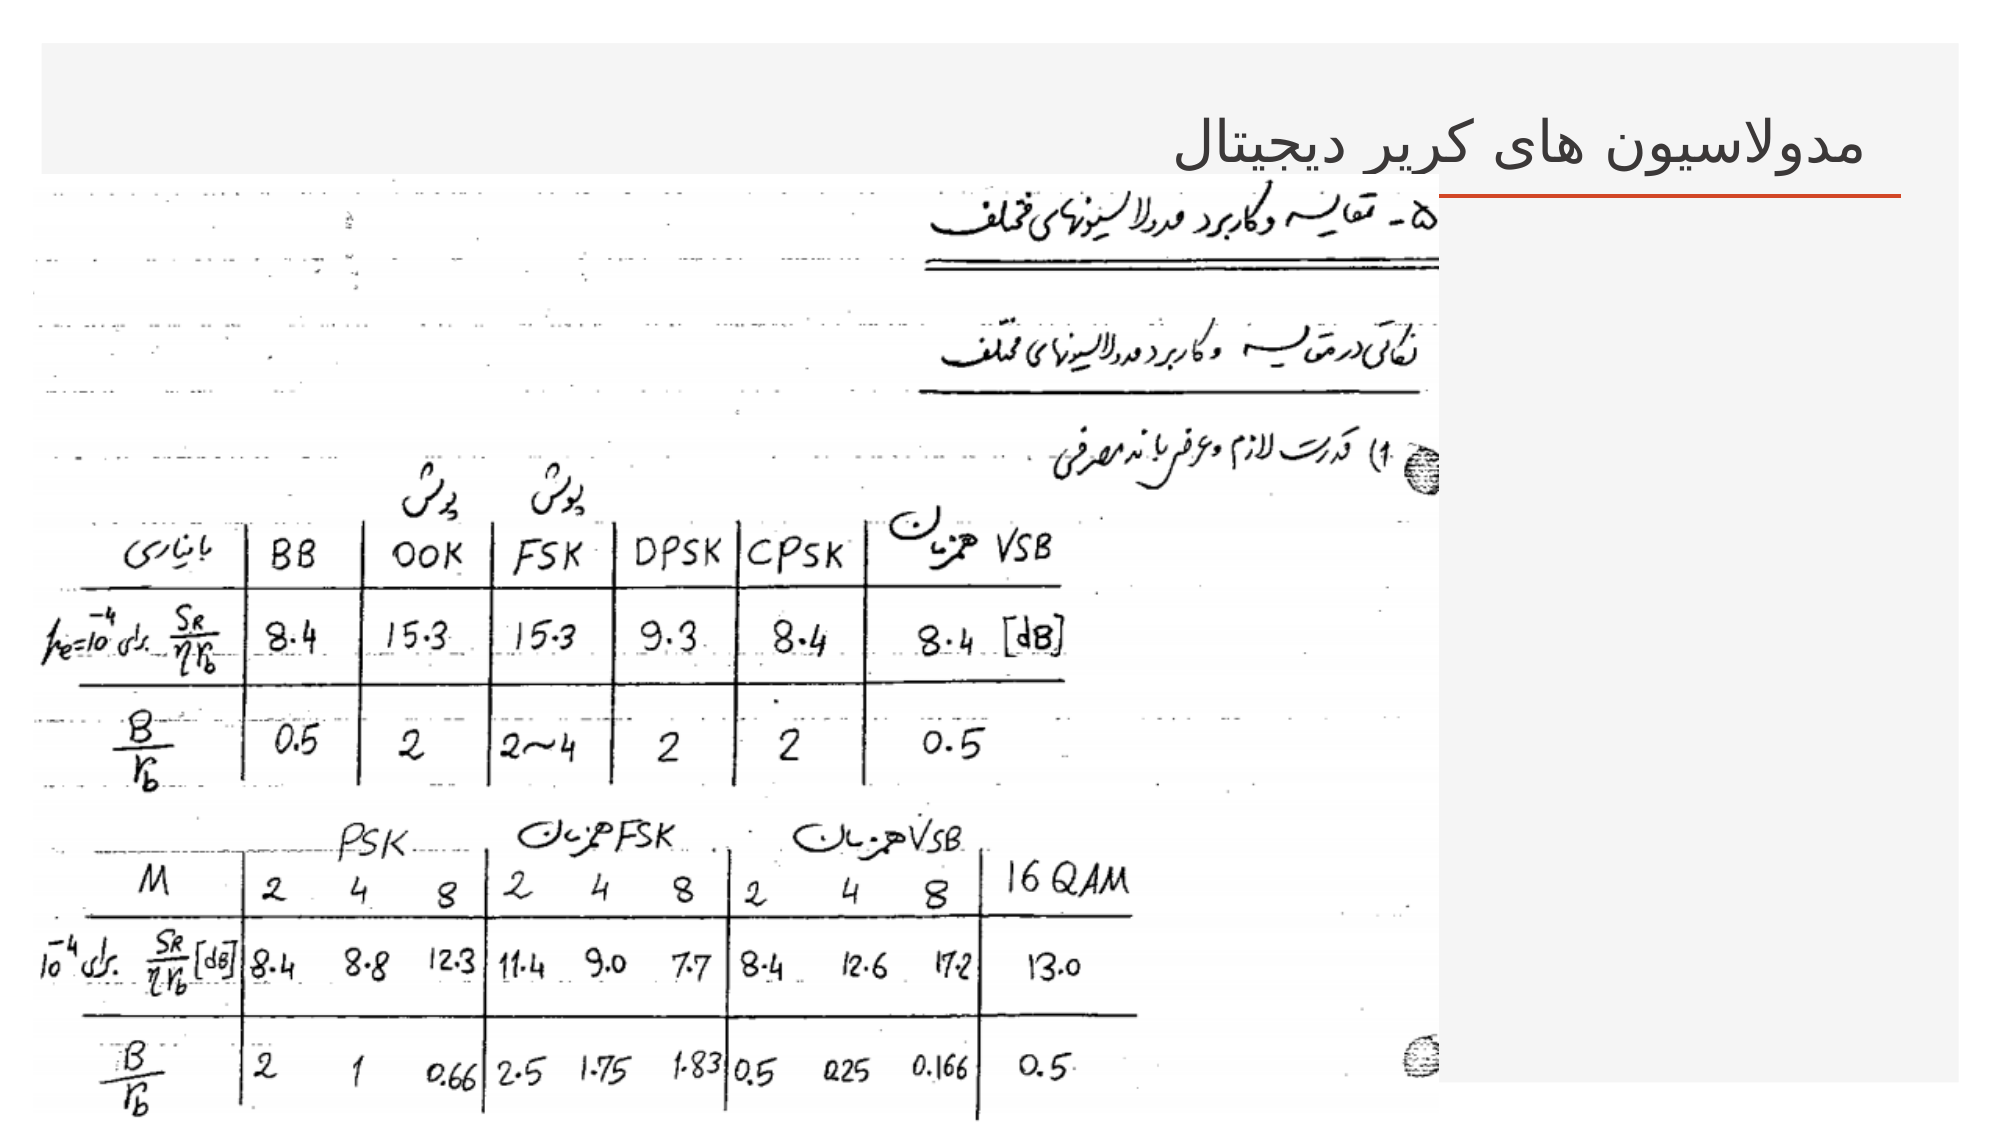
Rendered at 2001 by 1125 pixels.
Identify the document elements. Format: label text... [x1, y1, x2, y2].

title مدولاسیون های کریر دیجیتال [754, 77, 1883, 182]
picture [33, 174, 1439, 1125]
